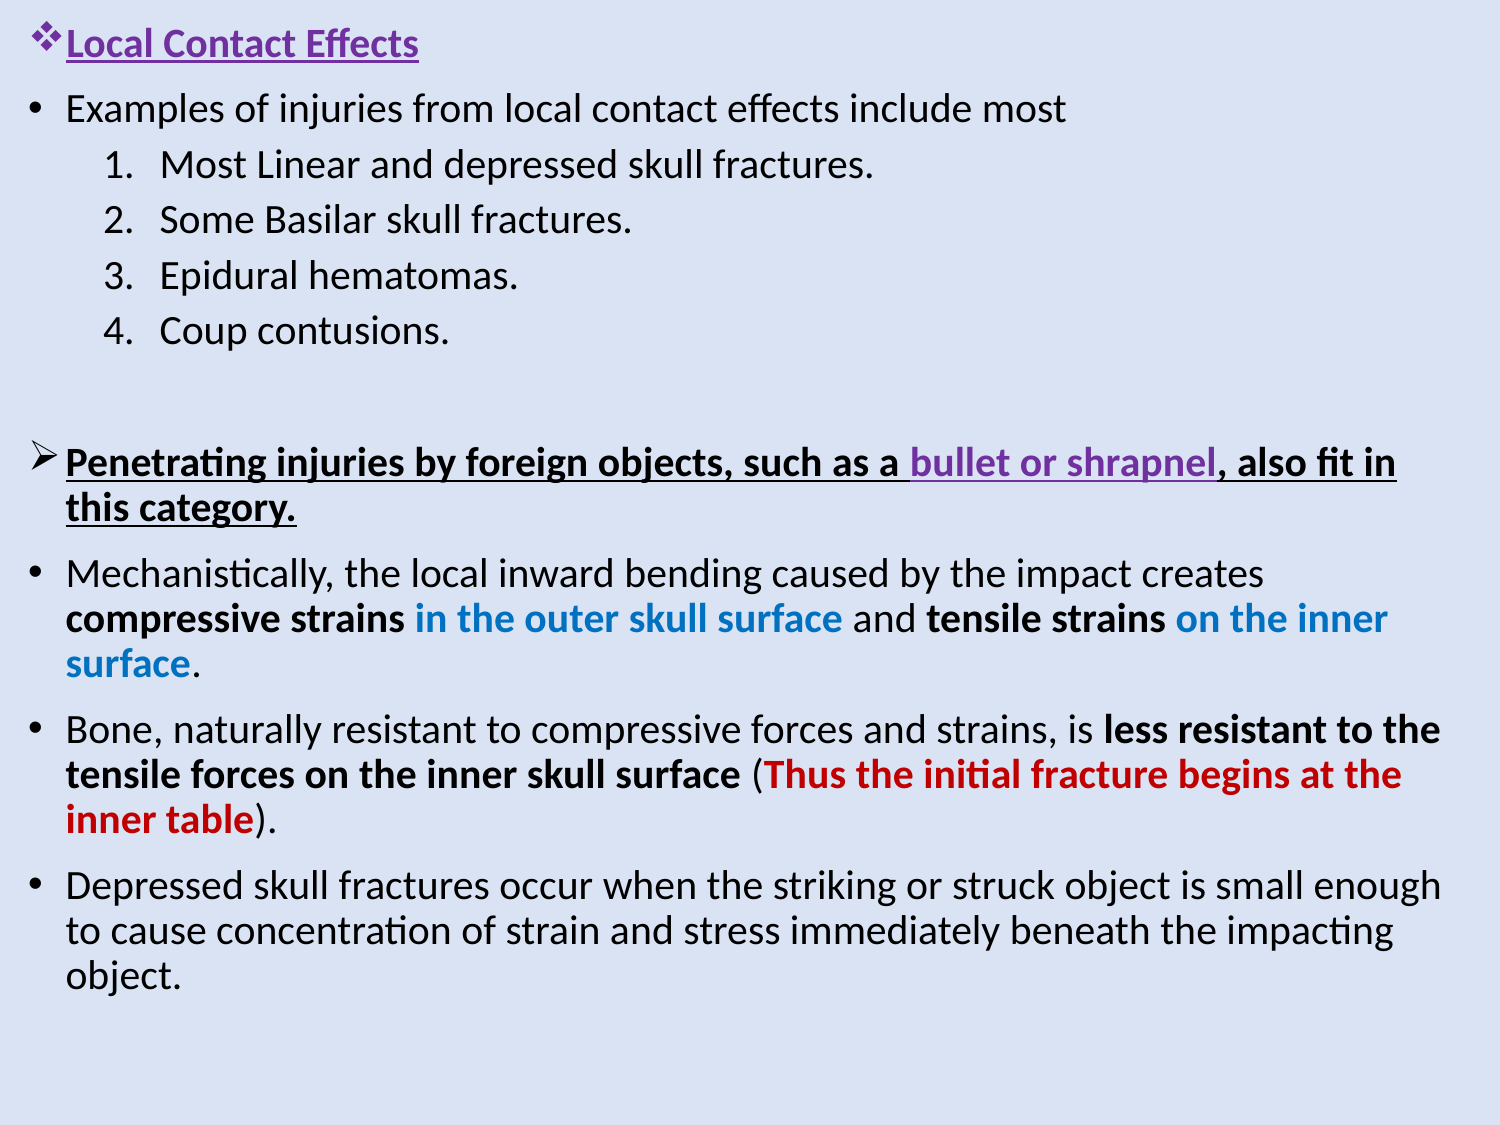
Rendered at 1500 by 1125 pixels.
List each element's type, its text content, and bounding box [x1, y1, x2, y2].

list Local Contact Effects Examples of injuries from local contact effects include most Most Linear and depressed skull fractures. Some Basilar skull fractures. Epidural hematomas. Coup contusions. Penetrating injuries by foreign objects, such as a bullet or shrapnel, also fit in this category. Mechanistically, the local inward bending caused by the impact creates compressive strains in the outer skull surface and tensile strains on the inner surface. Bone, naturally resistant to compressive forces and strains, is less resistant to the tensile forces on the inner skull surface (Thus the initial fracture begins at the inner table). Depressed skull fractures occur when the striking or struck object is small enough to cause concentration of strain and stress immediately beneath the impacting object. [13, 13, 1485, 1112]
